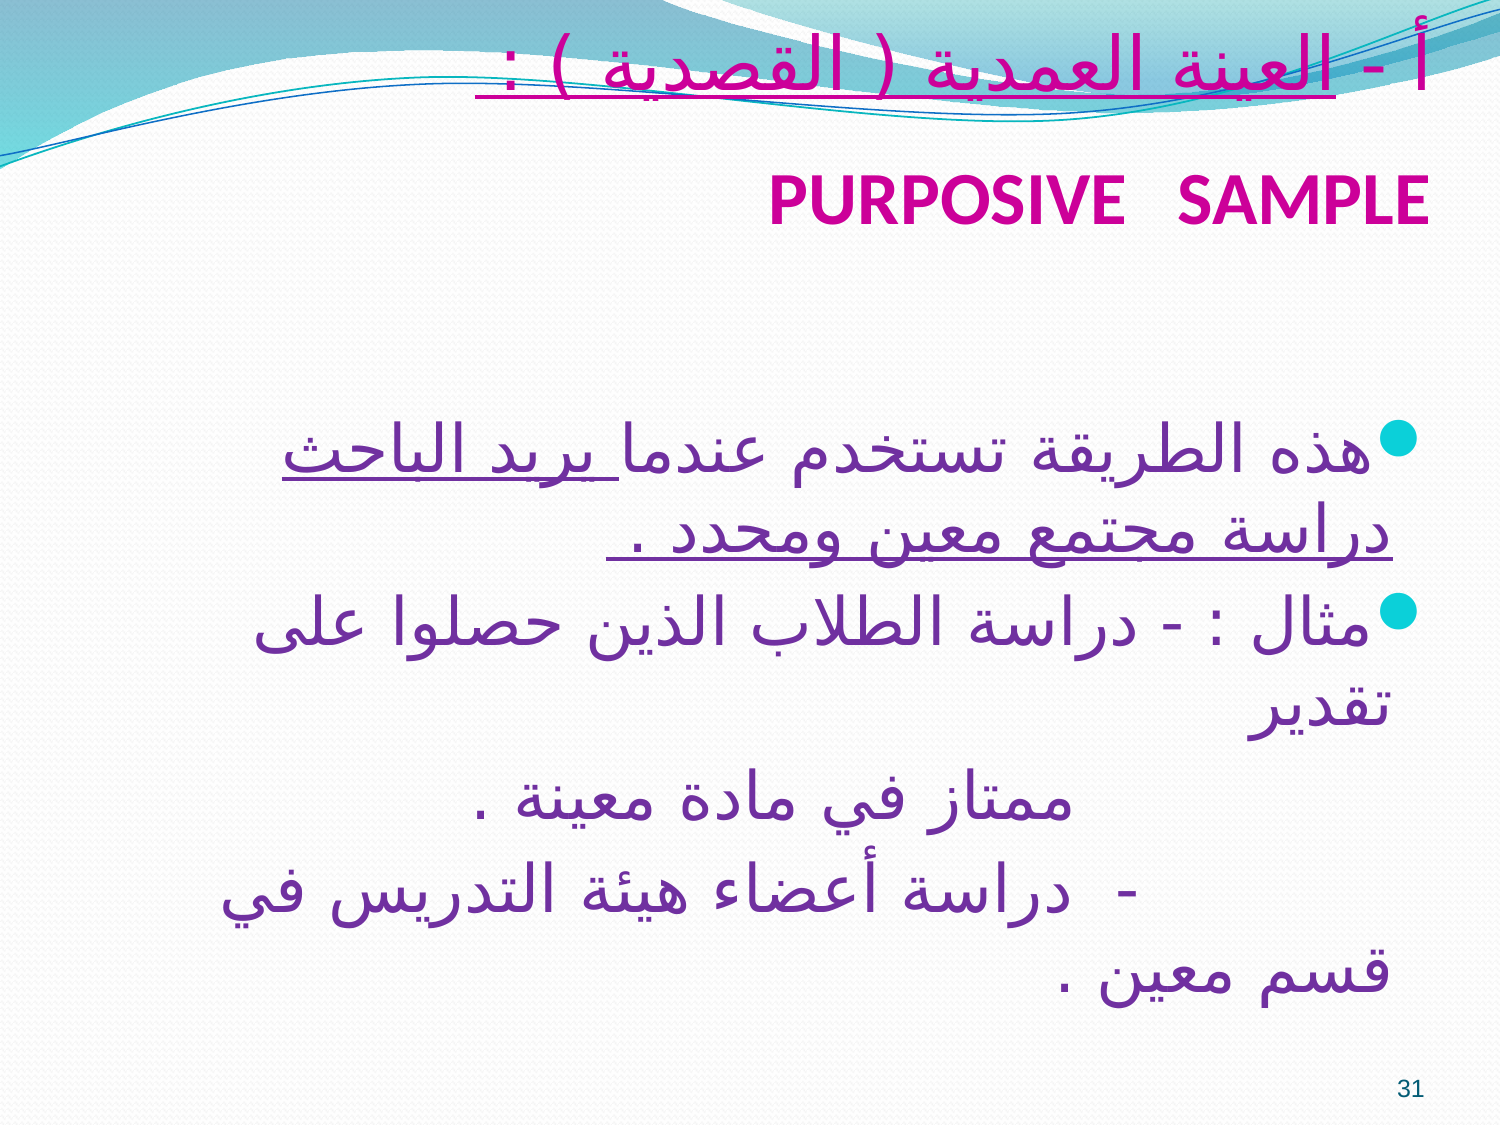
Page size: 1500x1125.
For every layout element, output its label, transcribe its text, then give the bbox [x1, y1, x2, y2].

slide_number 31 [1299, 1042, 1425, 1103]
list هذه الطريقة تستخدم عندما يريد الباحث دراسة مجتمع معين ومحدد . مثال : - دراسة الطلاب الذين حصلوا على تقدير ممتاز في مادة معينة . - دراسة أعضاء هيئة التدريس في قسم معين . [81, 398, 1454, 950]
title أ - العينة العمدية ( القصدية ) : PURPOSIVE SAMPLE [81, 140, 1433, 376]
